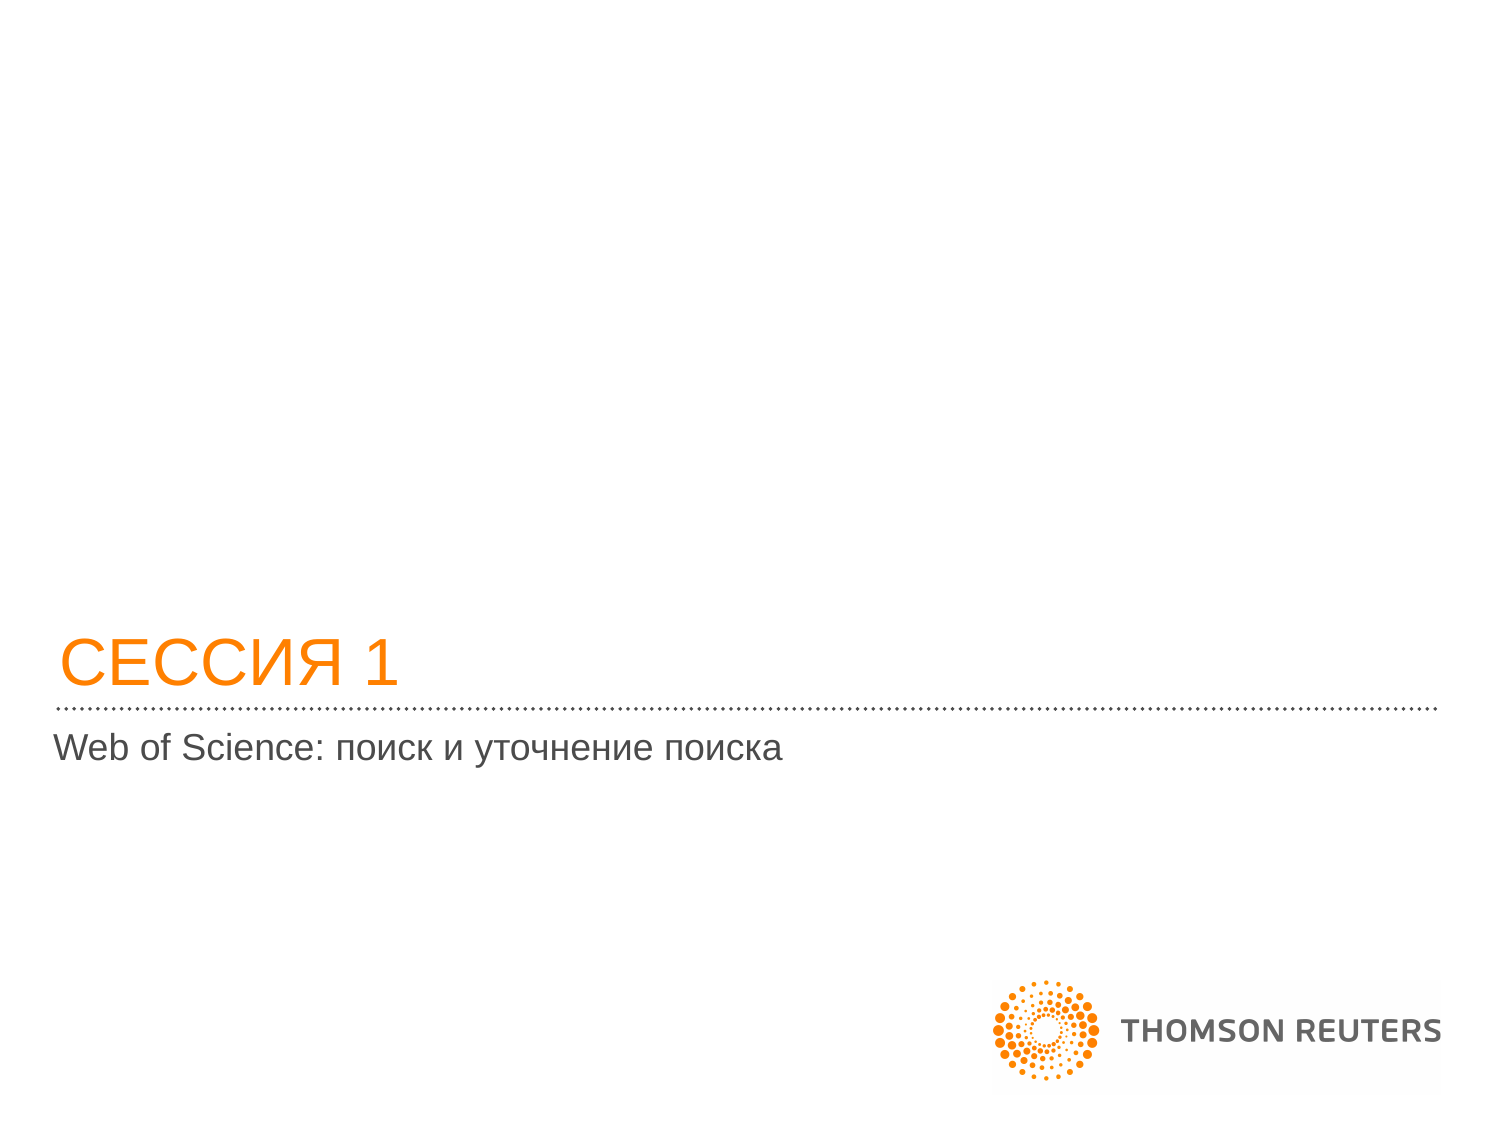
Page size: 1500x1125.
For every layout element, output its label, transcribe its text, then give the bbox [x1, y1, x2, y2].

title СЕССИЯ 1 [59, 565, 1435, 701]
subtitle Web of Science: поиск и уточнение поиска [52, 727, 1429, 938]
picture [992, 980, 1441, 1095]
